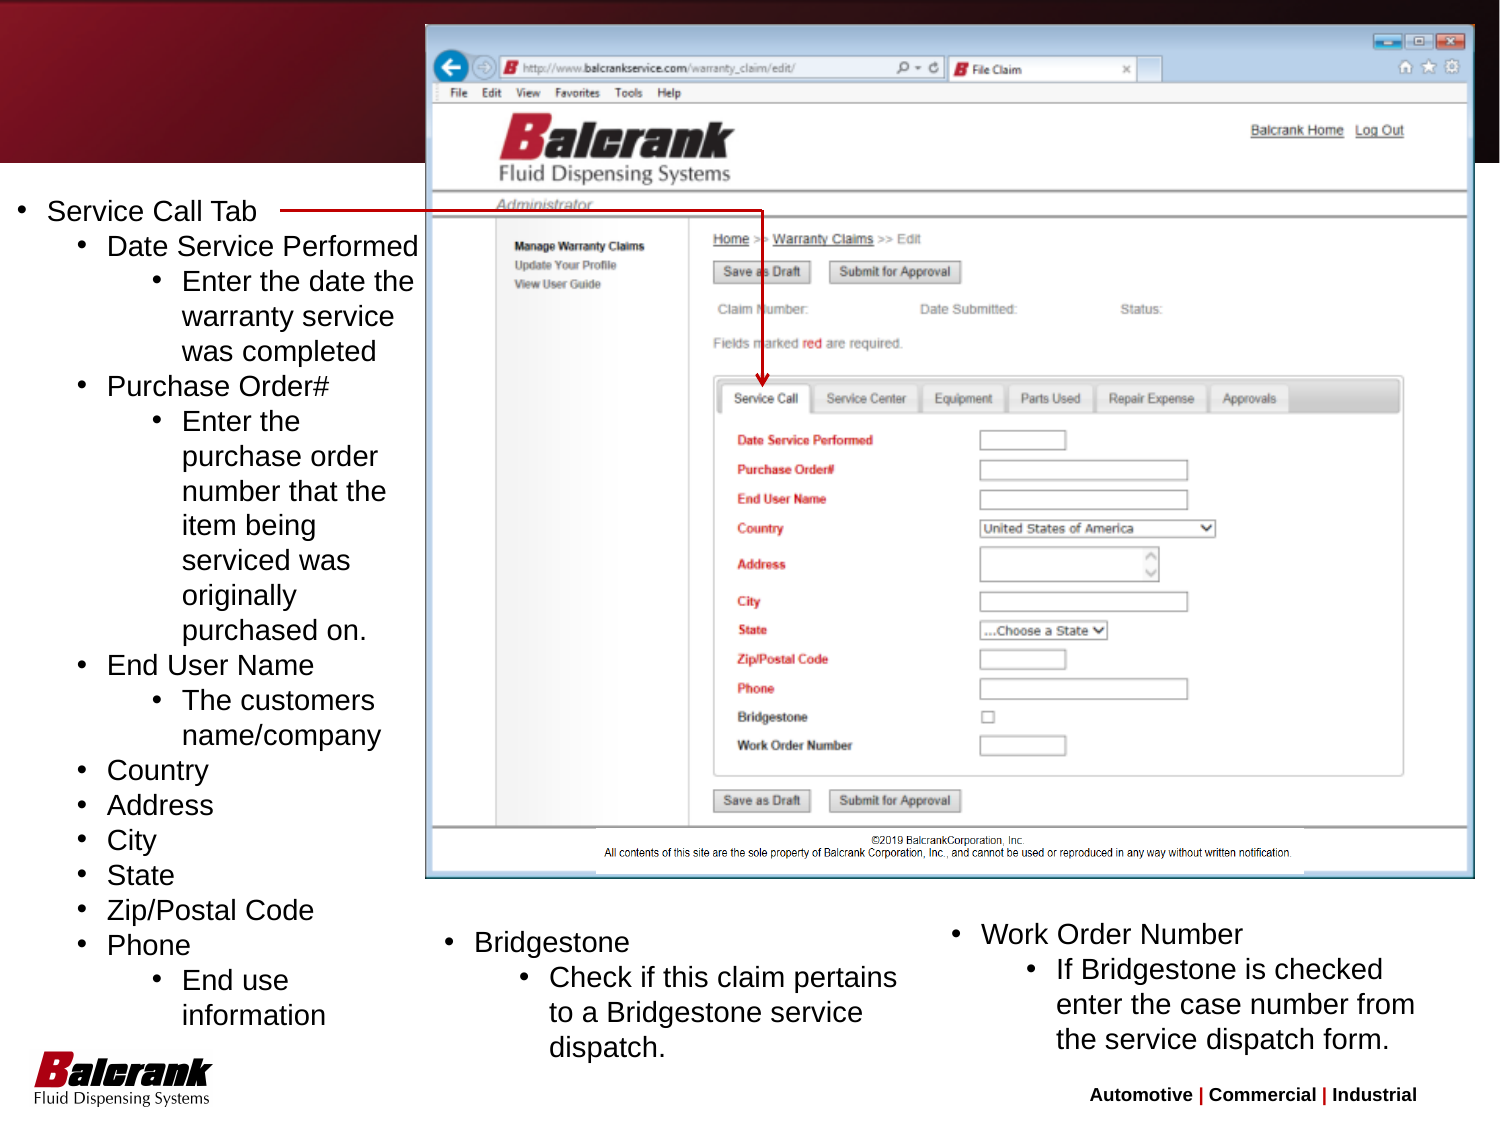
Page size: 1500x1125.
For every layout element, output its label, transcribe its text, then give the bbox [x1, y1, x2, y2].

text_box Work Order Number If Bridgestone is checked enter the case number from the service dispatch form. [861, 908, 1440, 1063]
picture [0, 0, 1500, 879]
text_box Service Call Tab Date Service Performed Enter the date the warranty service was completed Purchase Order# Enter the purchase order number that the item being serviced was originally purchased on. End User Name The customers name/company Country Address City State Zip/Postal Code Phone End use information [2, 184, 440, 1039]
picture [29, 1049, 213, 1107]
text_box Bridgestone Check if this claim pertains to a Bridgestone service dispatch. [369, 916, 939, 1116]
